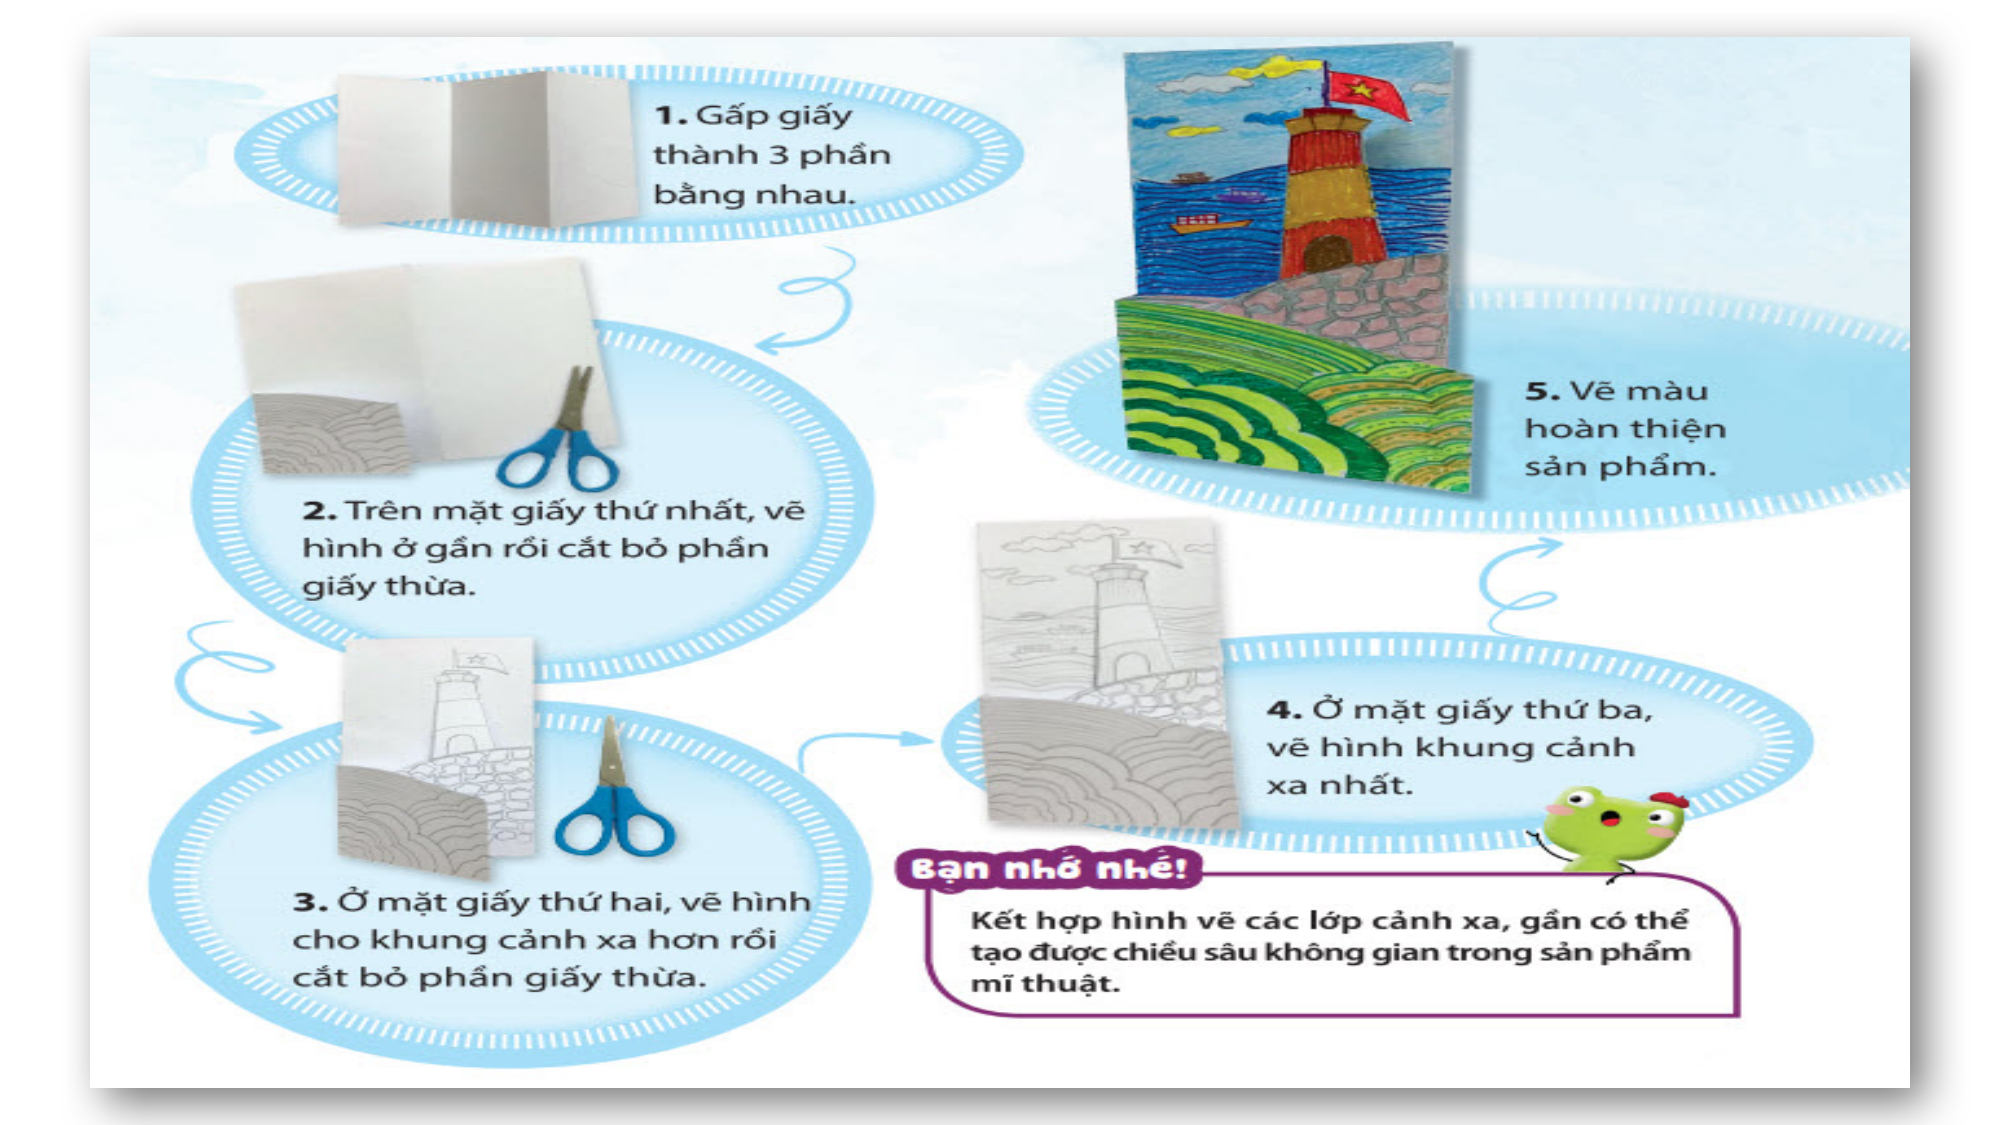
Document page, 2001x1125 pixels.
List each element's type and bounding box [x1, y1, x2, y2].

picture [90, 37, 1910, 1088]
